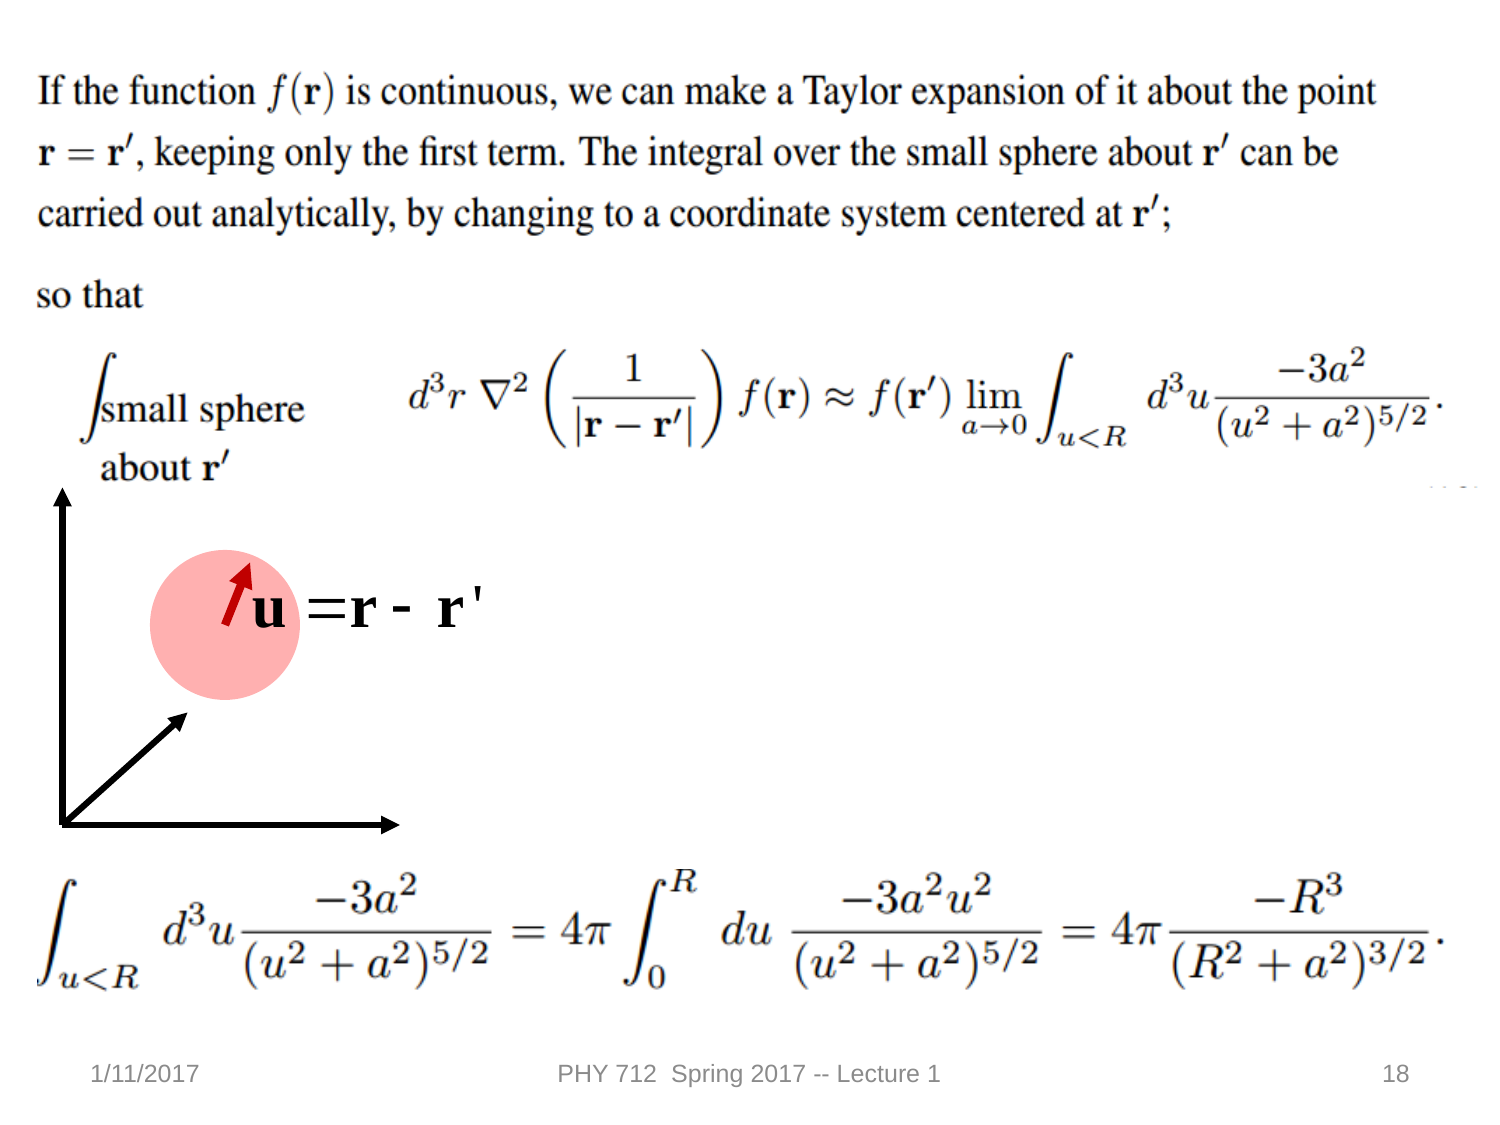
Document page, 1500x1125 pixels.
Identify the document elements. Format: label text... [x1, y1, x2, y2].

footer PHY 712 Spring 2017 -- Lecture 1 [512, 1042, 988, 1103]
picture [24, 51, 1407, 251]
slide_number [75, 1042, 425, 1103]
slide_number 18 [1074, 1042, 1425, 1103]
picture [37, 869, 1467, 1026]
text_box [62, 487, 488, 826]
picture [0, 261, 1488, 488]
